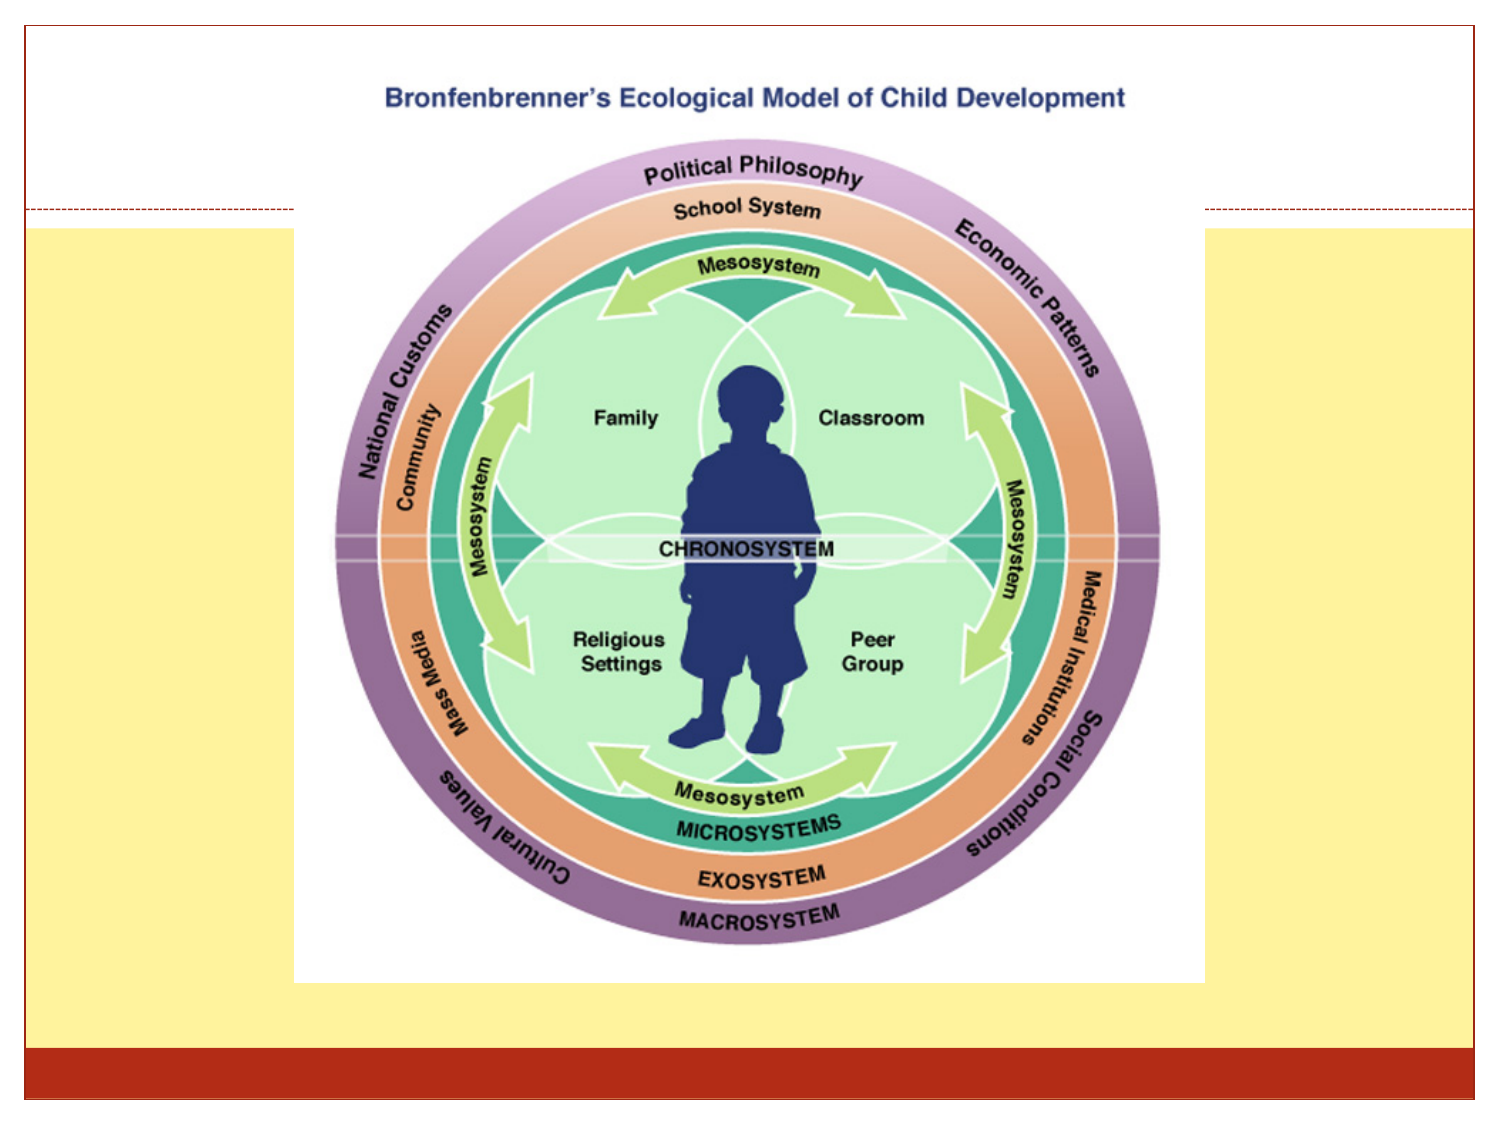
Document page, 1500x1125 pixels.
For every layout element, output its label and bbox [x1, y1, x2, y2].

list [293, 66, 1205, 983]
